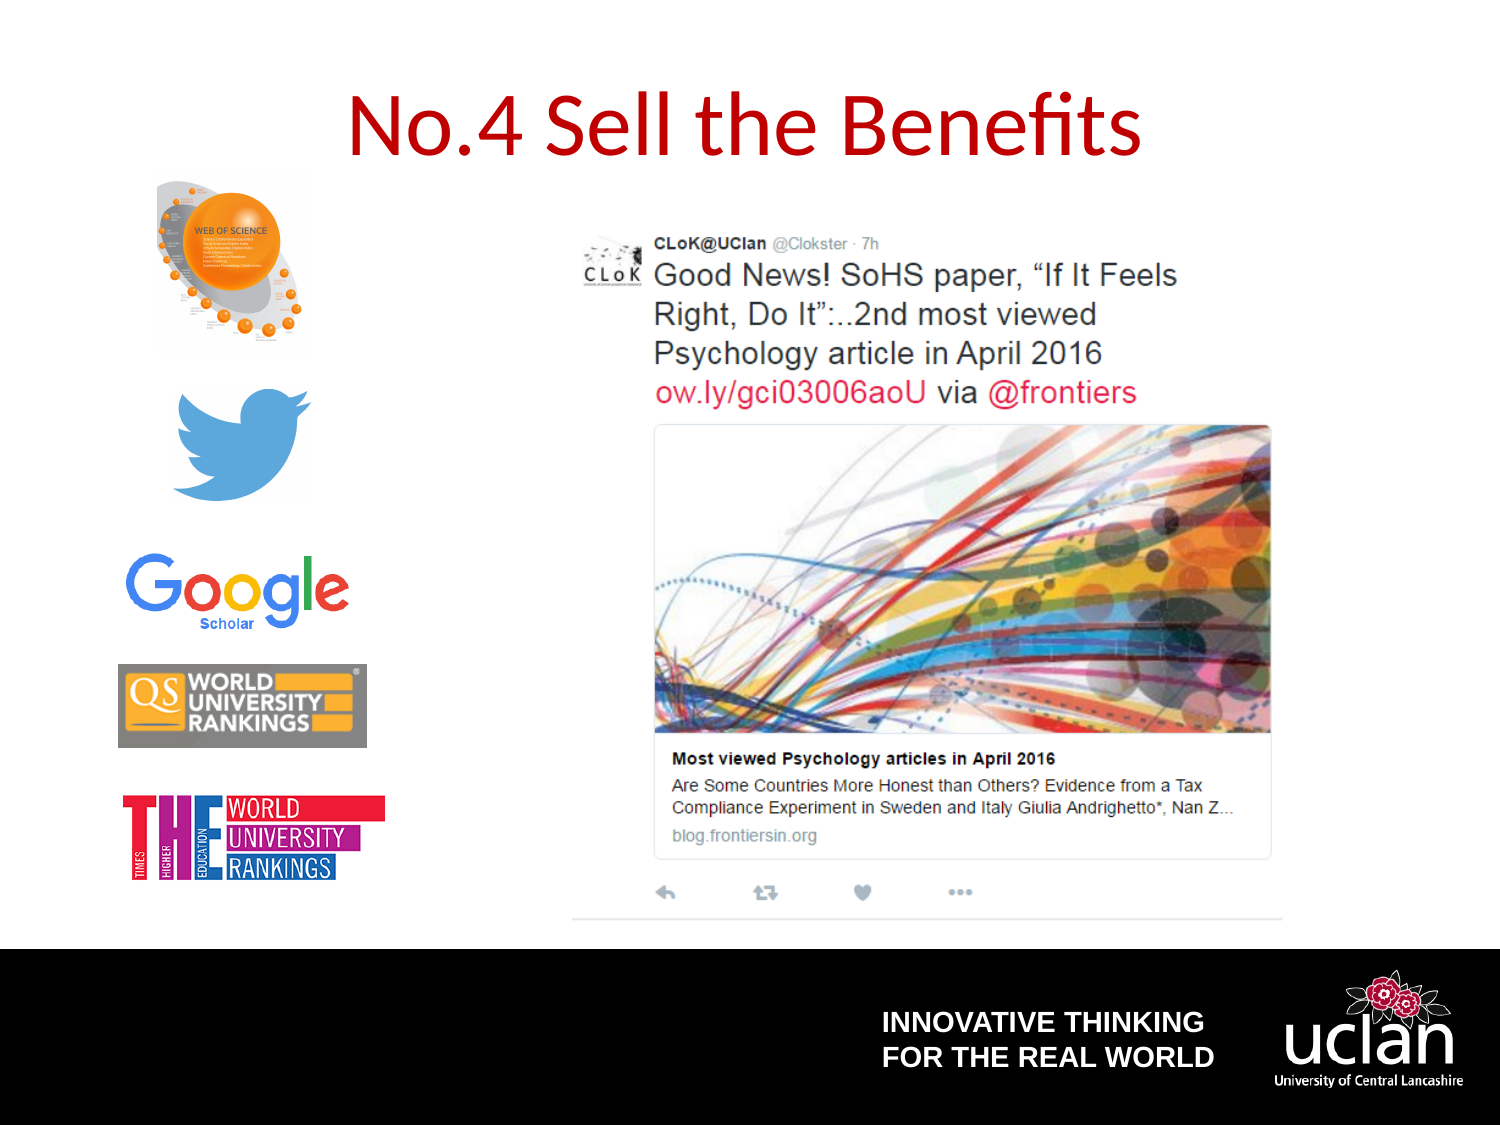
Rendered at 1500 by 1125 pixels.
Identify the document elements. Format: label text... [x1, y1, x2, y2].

picture [572, 225, 1283, 921]
picture [109, 542, 359, 641]
picture [1275, 969, 1463, 1088]
picture [173, 388, 311, 502]
picture [115, 789, 388, 885]
text_box [75, 196, 1329, 908]
picture [117, 664, 367, 748]
title No.4 Sell the Benefits [41, 17, 1471, 219]
picture [156, 168, 311, 355]
